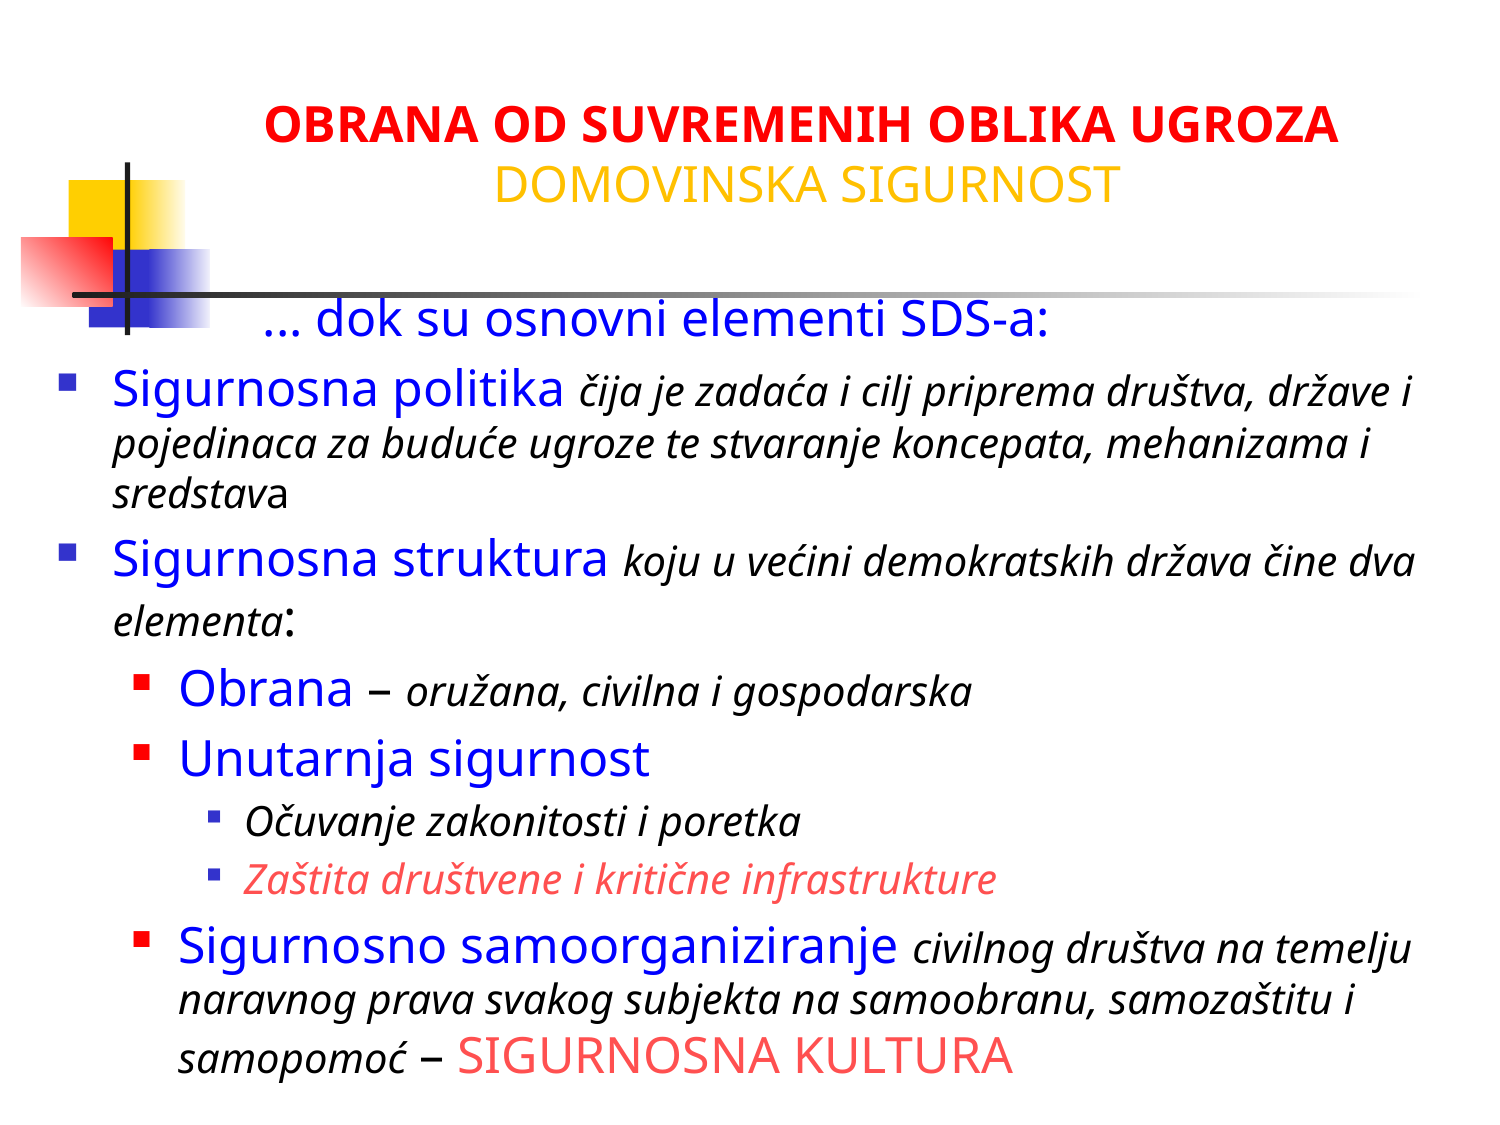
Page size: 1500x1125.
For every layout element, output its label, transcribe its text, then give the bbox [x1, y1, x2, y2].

list ... dok su osnovni elementi SDS-a: Sigurnosna politika čija je zadaća i cilj priprema društva, države i pojedinaca za buduće ugroze te stvaranje koncepata, mehanizama i sredstava Sigurnosna struktura koju u većini demokratskih država čine dva elementa: Obrana – oružana, civilna i gospodarska Unutarnja sigurnost Očuvanje zakonitosti i poretka Zaštita društvene i kritične infrastrukture Sigurnosno samoorganiziranje civilnog društva na temelju naravnog prava svakog subjekta na samoobranu, samozaštitu i samopomoć – SIGURNOSNA KULTURA [40, 278, 1500, 1125]
title OBRANA OD SUVREMENIH OBLIKA UGROZA DOMOVINSKA SIGURNOST [147, 30, 1468, 221]
